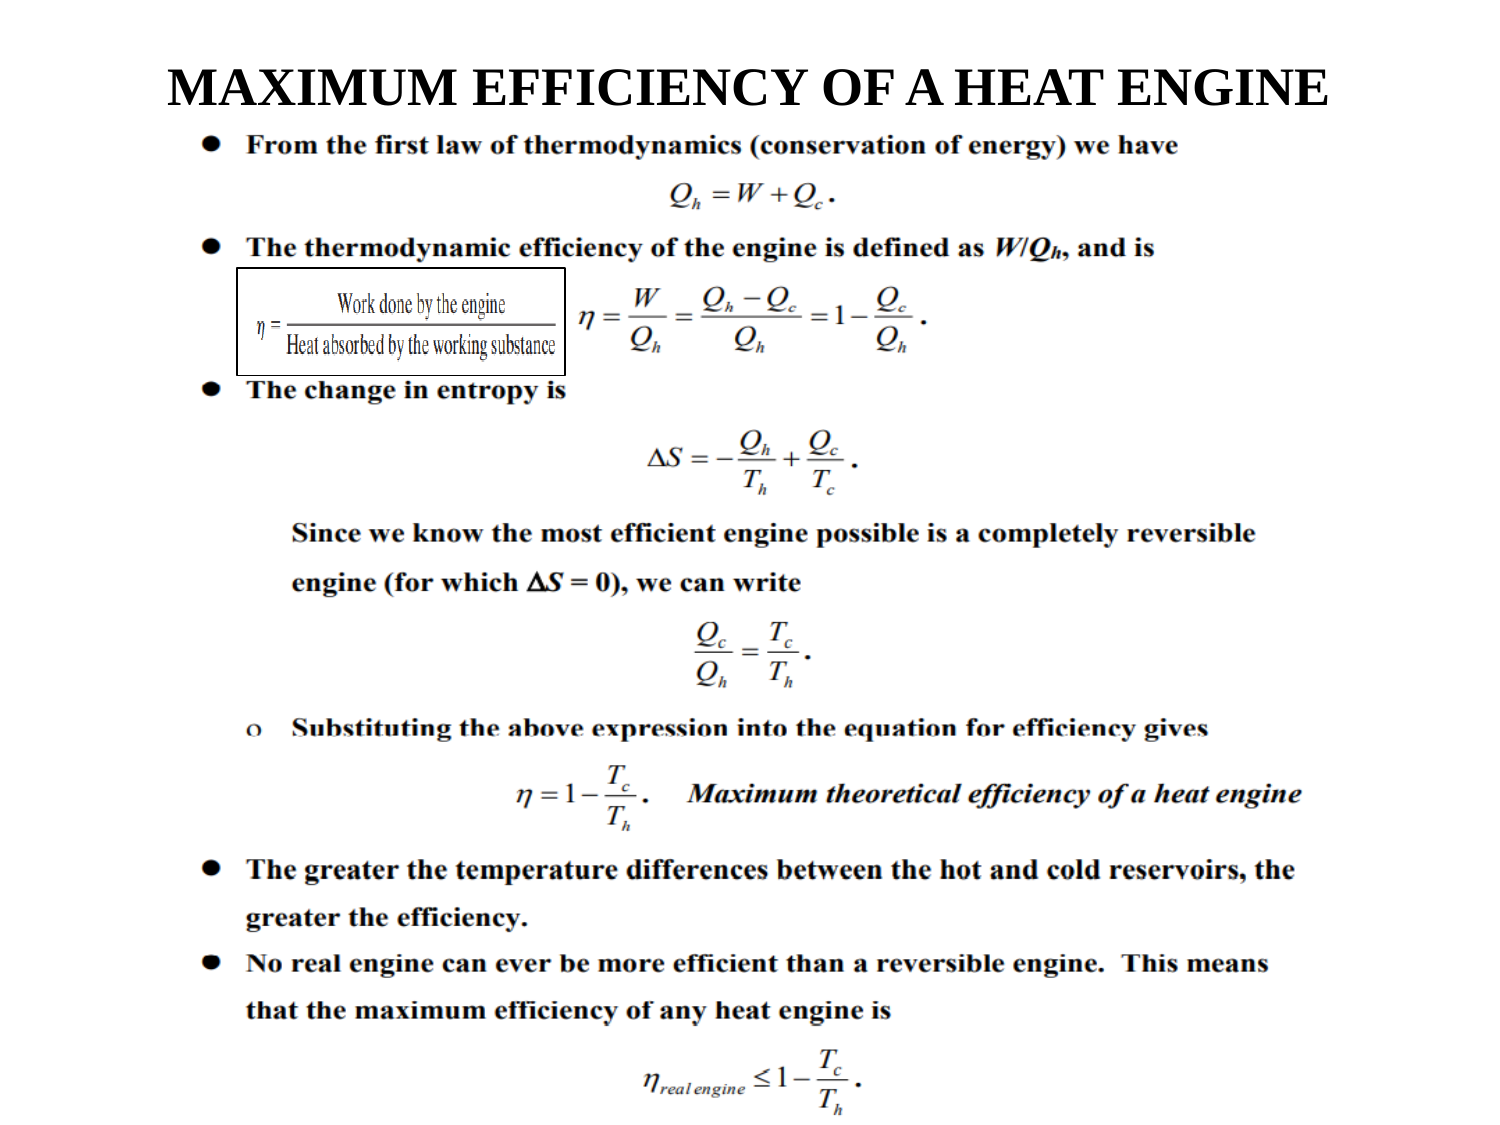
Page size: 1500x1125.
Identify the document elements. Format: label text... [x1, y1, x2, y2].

picture [172, 124, 1328, 1125]
text_box MAXIMUM EFFICIENCY OF A HEAT ENGINE [0, 44, 1500, 124]
